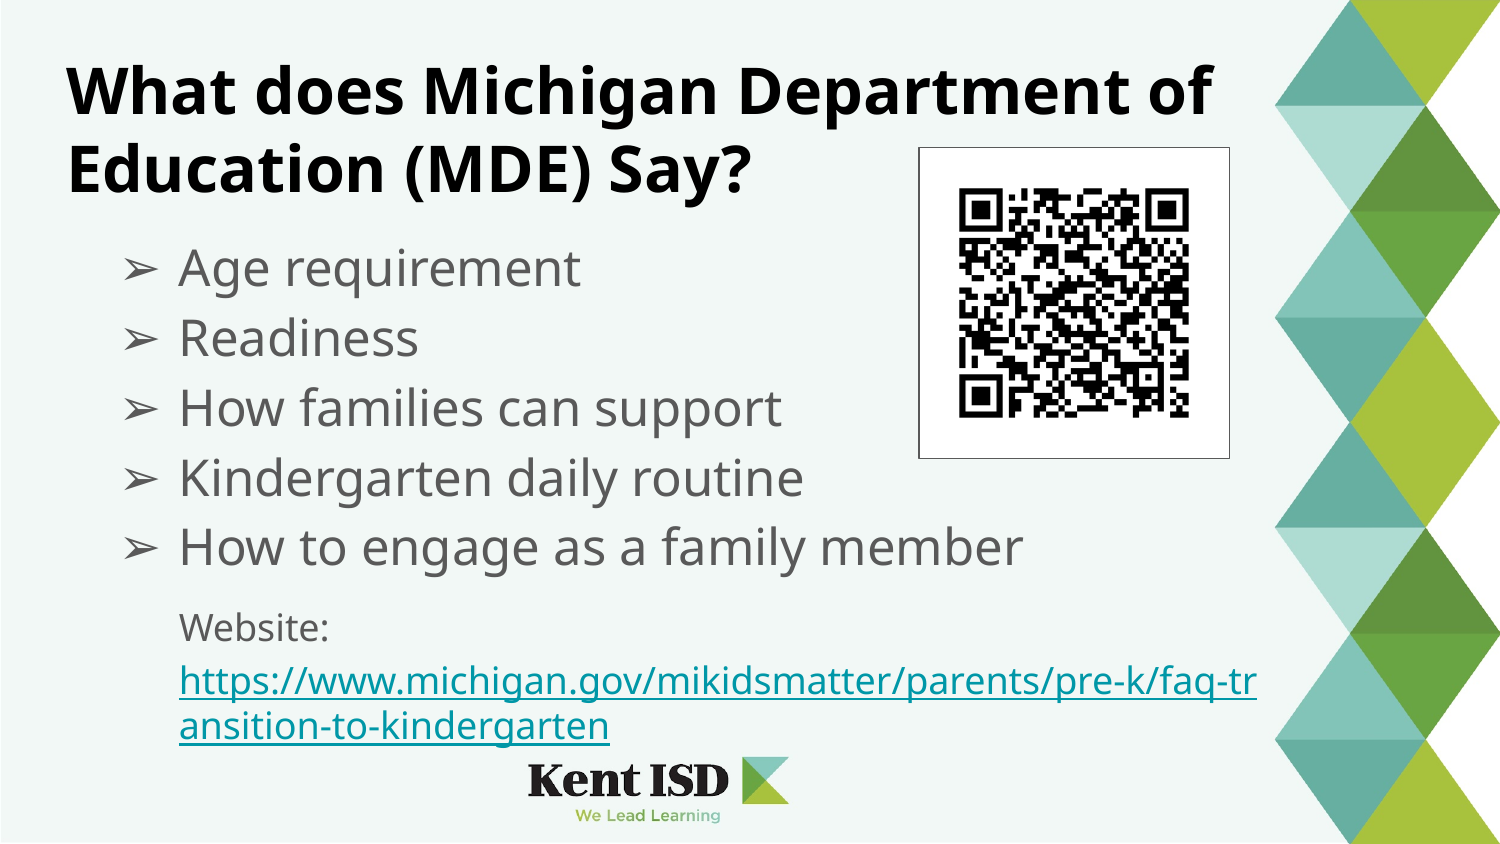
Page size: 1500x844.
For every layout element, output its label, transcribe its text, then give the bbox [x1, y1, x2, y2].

list Age requirement Readiness How families can support Kindergarten daily routine How to engage as a family member Website: https://www.michigan.gov/mikidsmatter/parents/pre-k/faq-transition-to-kindergarten [94, 211, 1272, 728]
title What does Michigan Department of Education (MDE) Say? [51, 35, 1229, 130]
picture [0, 0, 1500, 844]
